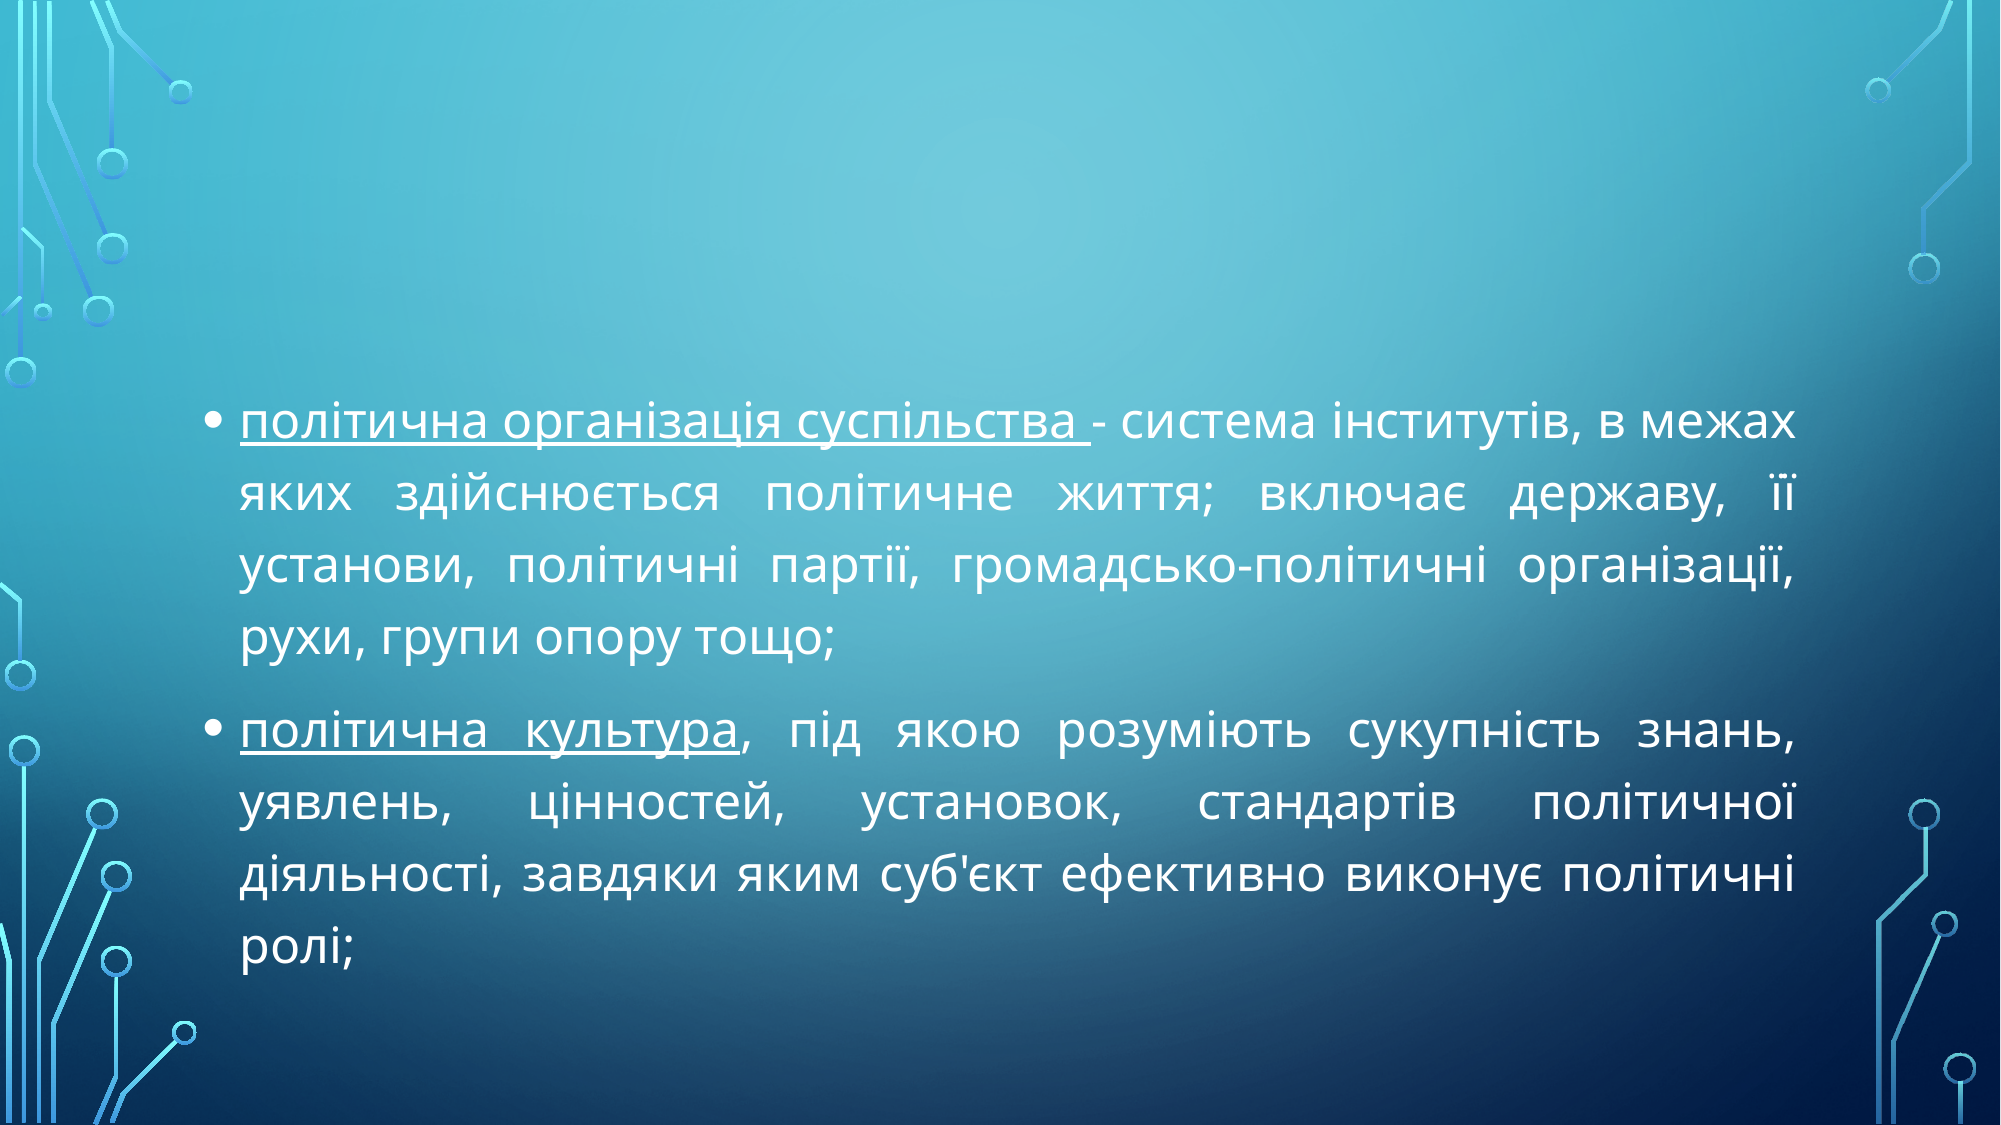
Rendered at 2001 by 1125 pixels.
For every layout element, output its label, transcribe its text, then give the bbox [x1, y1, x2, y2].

list політична організація суспільства - система інститутів, в межах яких здійснюється політичне життя; включає державу, її установи, політичні партії, громадсько-політичні організації, рухи, групи опору тощо; політична культура, під якою розуміють сукупність знань, уявлень, цінностей, установок, стандартів політичної діяльності, завдяки яким суб'єкт ефективно виконує політичні ролі; [187, 369, 1813, 950]
